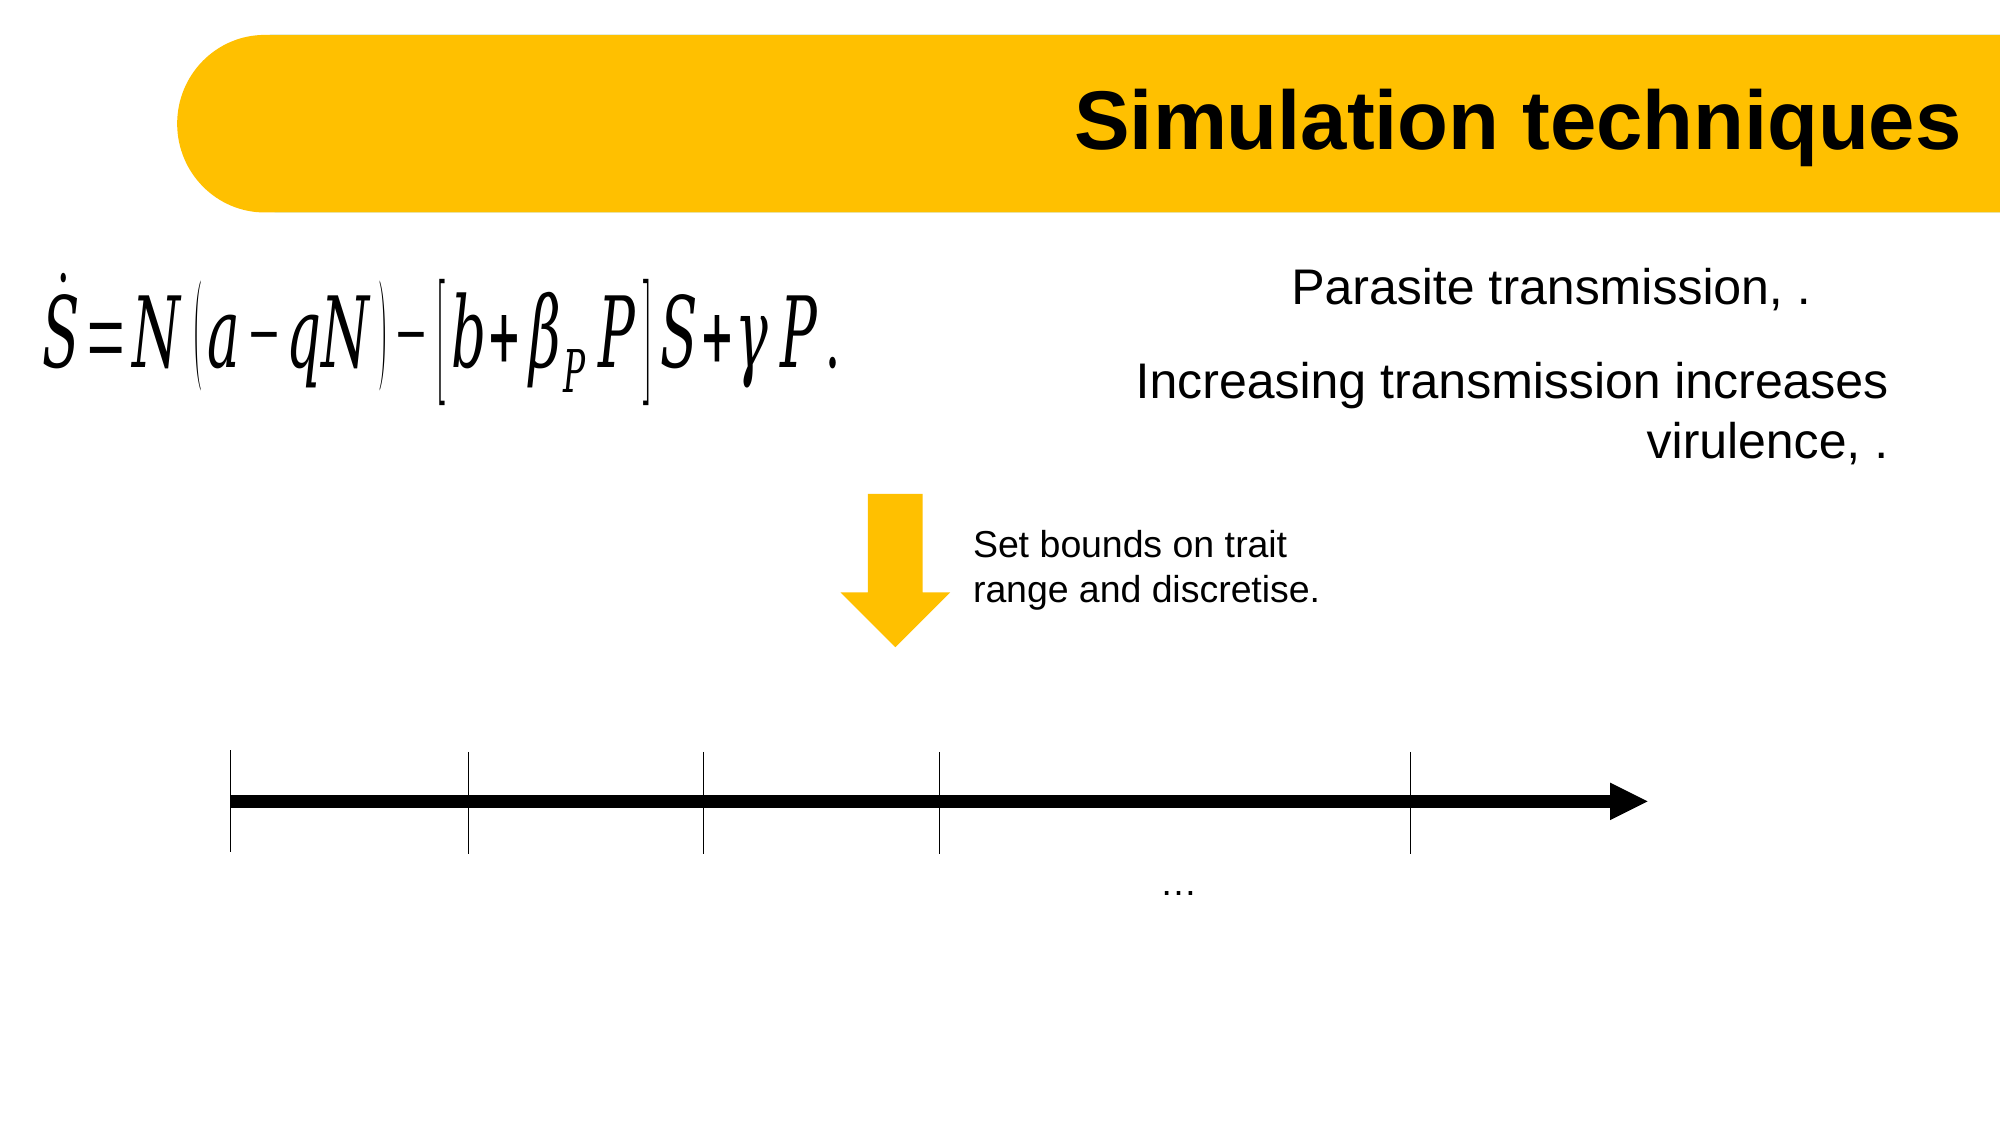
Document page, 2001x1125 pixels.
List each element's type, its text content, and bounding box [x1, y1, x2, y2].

text_box [176, 41, 230, 207]
text_box … [1144, 850, 1227, 911]
text_box [838, 492, 953, 649]
text_box Set bounds on trait range and discretise. [958, 512, 1345, 617]
text_box Simulation techniques [230, 13, 2000, 232]
